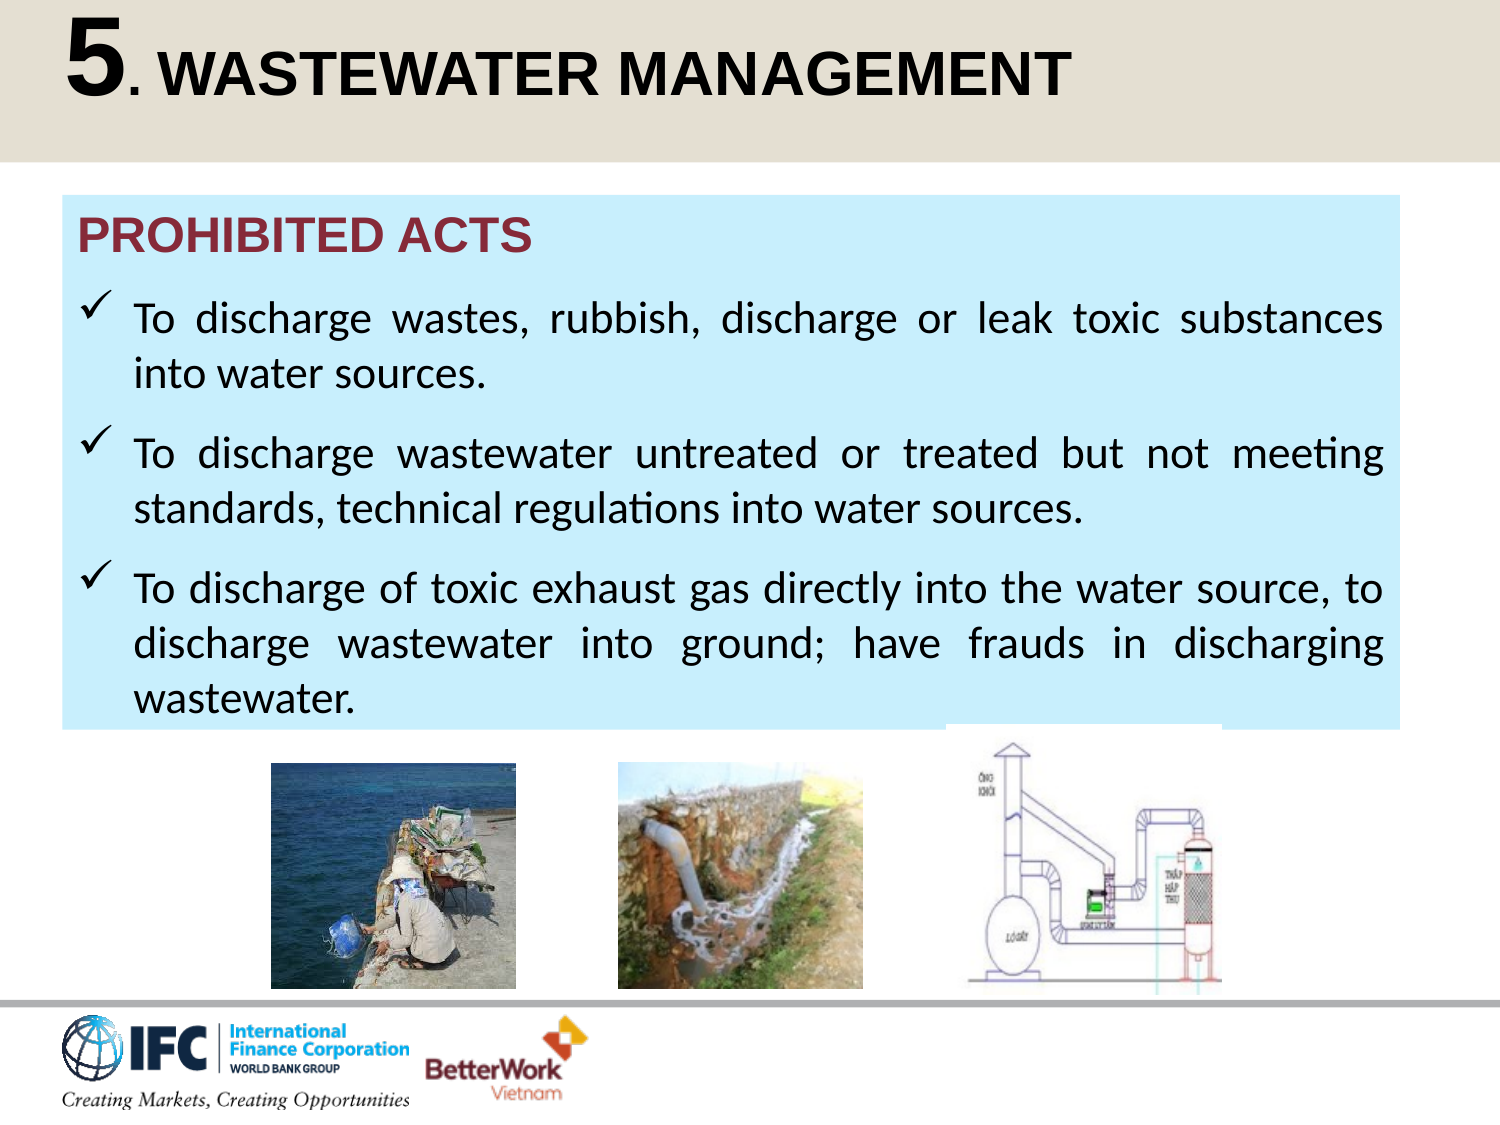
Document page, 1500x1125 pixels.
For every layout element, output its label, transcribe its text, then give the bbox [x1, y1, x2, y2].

picture [618, 762, 863, 990]
text_box [0, 0, 1500, 163]
text_box PROHIBITED ACTS To discharge wastes, rubbish, discharge or leak toxic substances into water sources. To discharge wastewater untreated or treated but not meeting standards, technical regulations into water sources. To discharge of toxic exhaust gas directly into the water source, to discharge wastewater into ground; have frauds in discharging wastewater. [62, 194, 1400, 730]
text_box 5. WASTEWATER MANAGEMENT [62, 49, 1228, 119]
picture [946, 724, 1223, 995]
picture [62, 1015, 187, 1110]
text_box [187, 730, 1313, 1125]
picture [271, 763, 516, 990]
